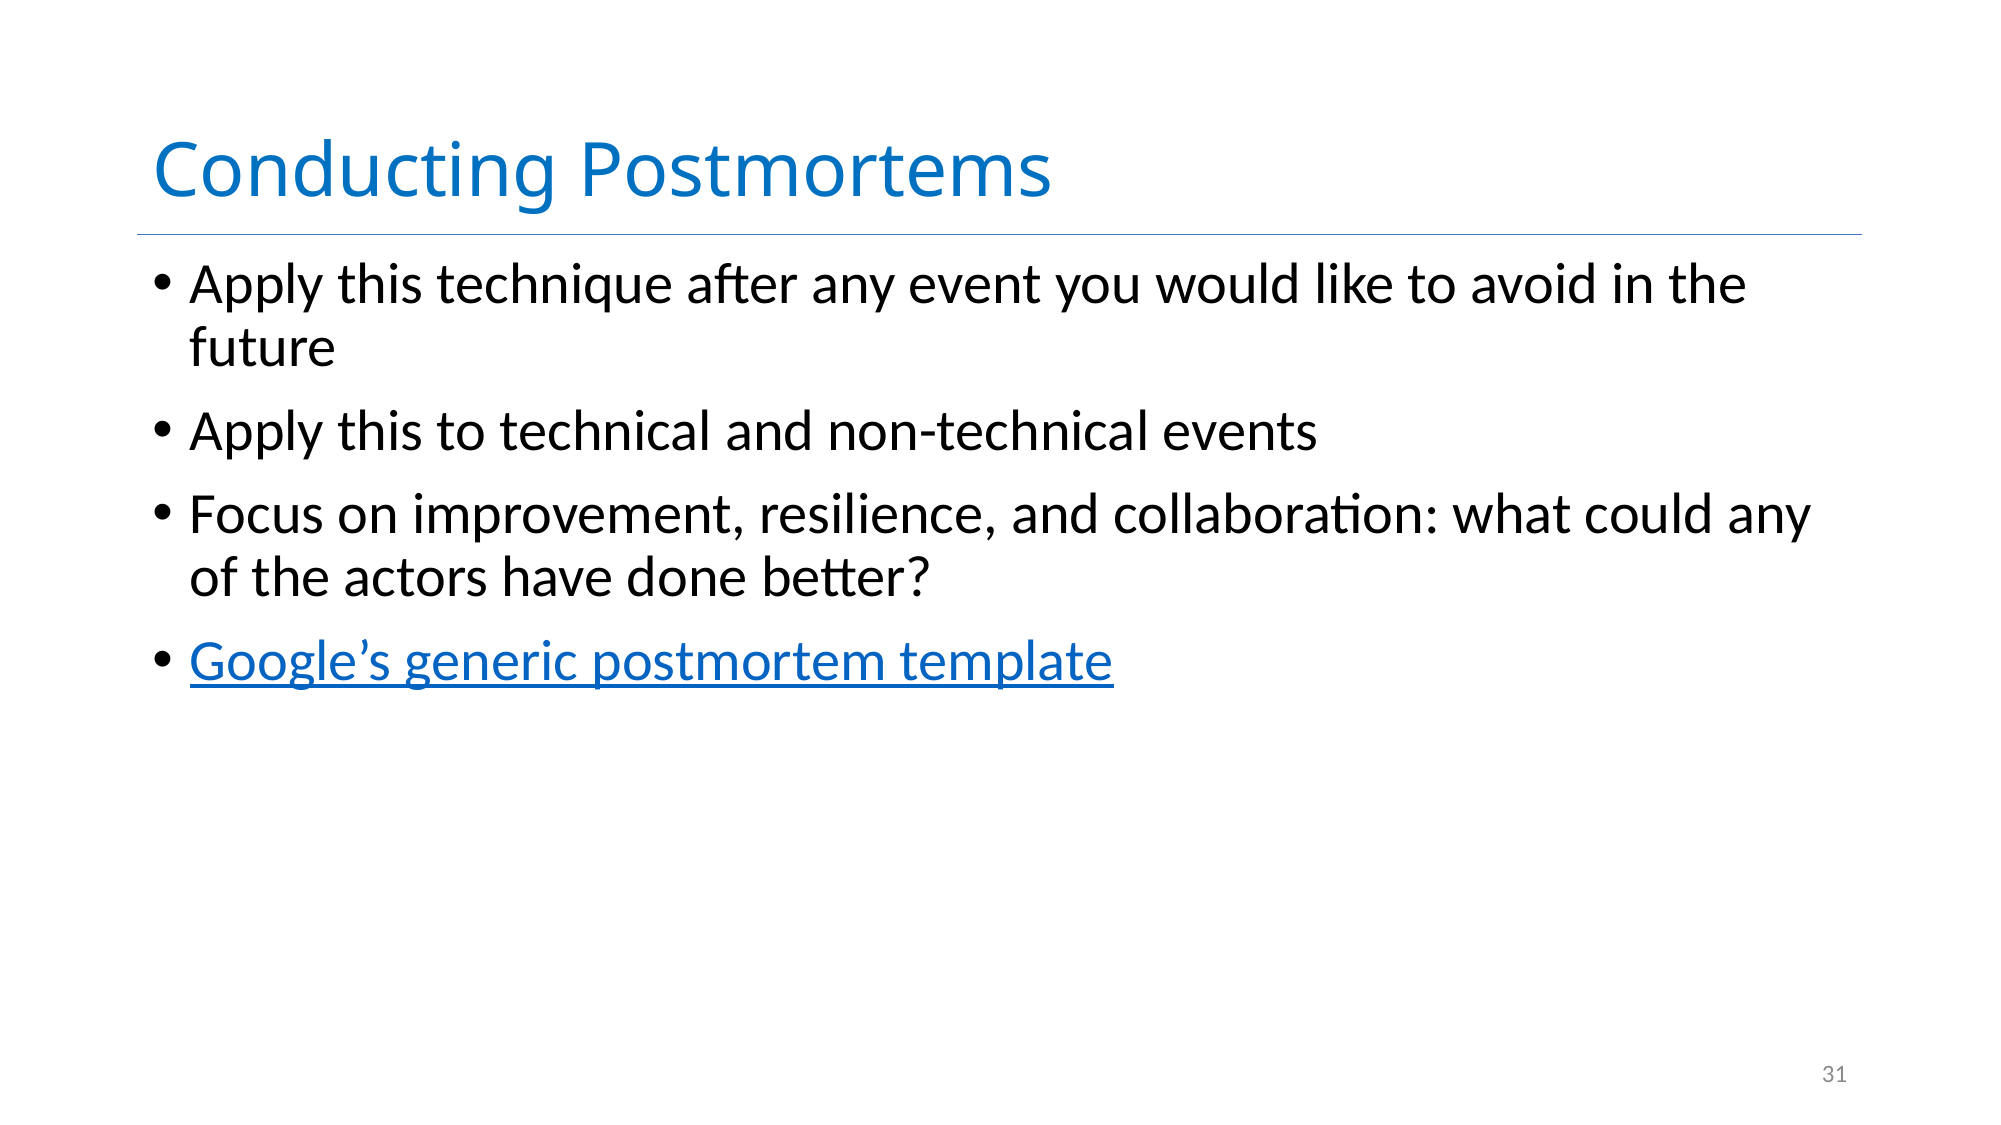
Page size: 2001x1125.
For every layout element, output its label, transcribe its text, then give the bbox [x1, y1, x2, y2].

slide_number 31 [1412, 1042, 1863, 1103]
list Apply this technique after any event you would like to avoid in the future Apply this to technical and non-technical events Focus on improvement, resilience, and collaboration: what could any of the actors have done better? Google’s generic postmortem template [137, 246, 1863, 960]
title Conducting Postmortems [137, 3, 1863, 221]
